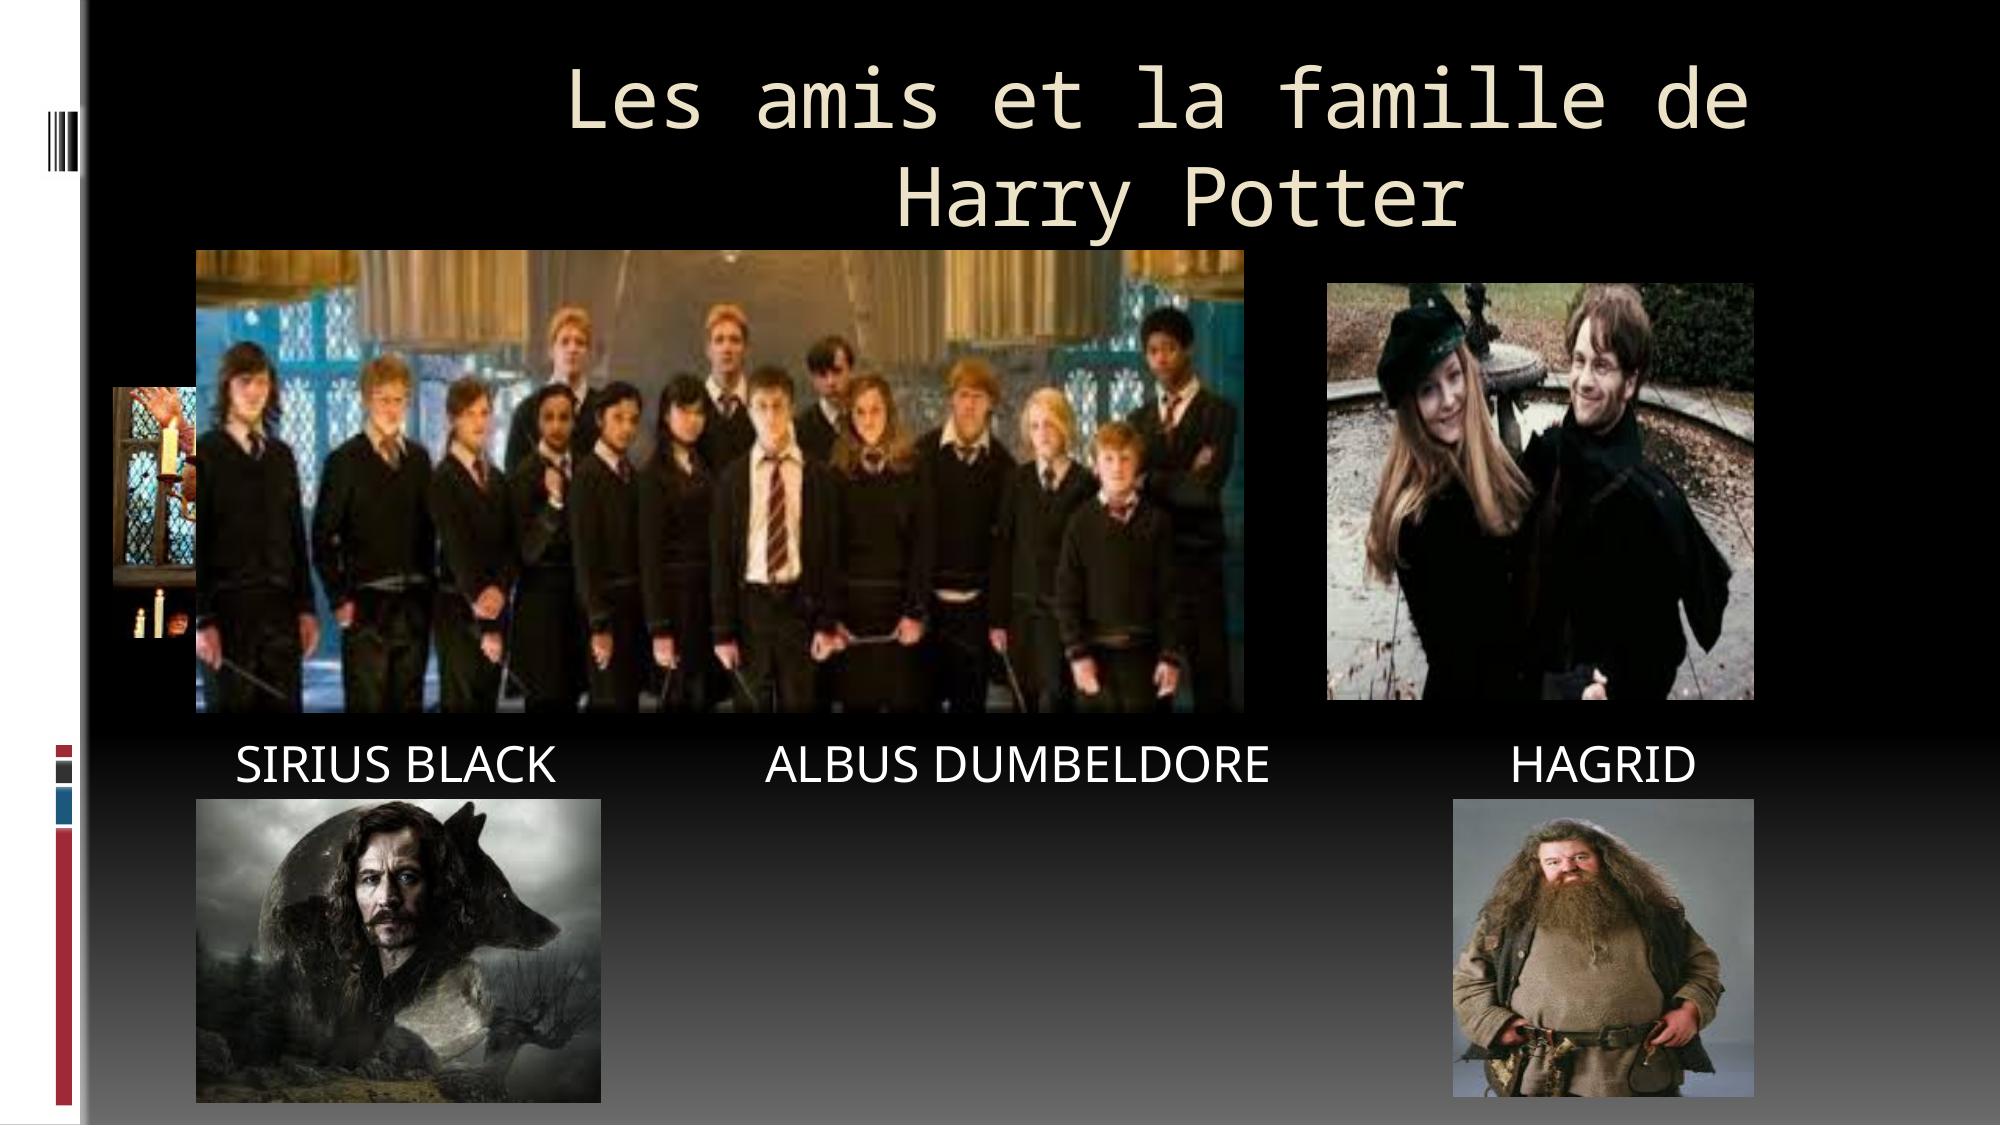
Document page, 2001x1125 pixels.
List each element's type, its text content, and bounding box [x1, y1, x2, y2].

picture [1452, 798, 1754, 1098]
picture [112, 387, 189, 638]
list ALBUS DUMBELDORE [734, 687, 1302, 800]
picture [195, 250, 1245, 713]
list SIRIUS BLACK [112, 687, 680, 800]
title Les amis et la famille de Harry Potter [474, 38, 1888, 251]
picture [1326, 282, 1754, 701]
picture [195, 799, 602, 1104]
list HAGRID [1320, 687, 1888, 800]
